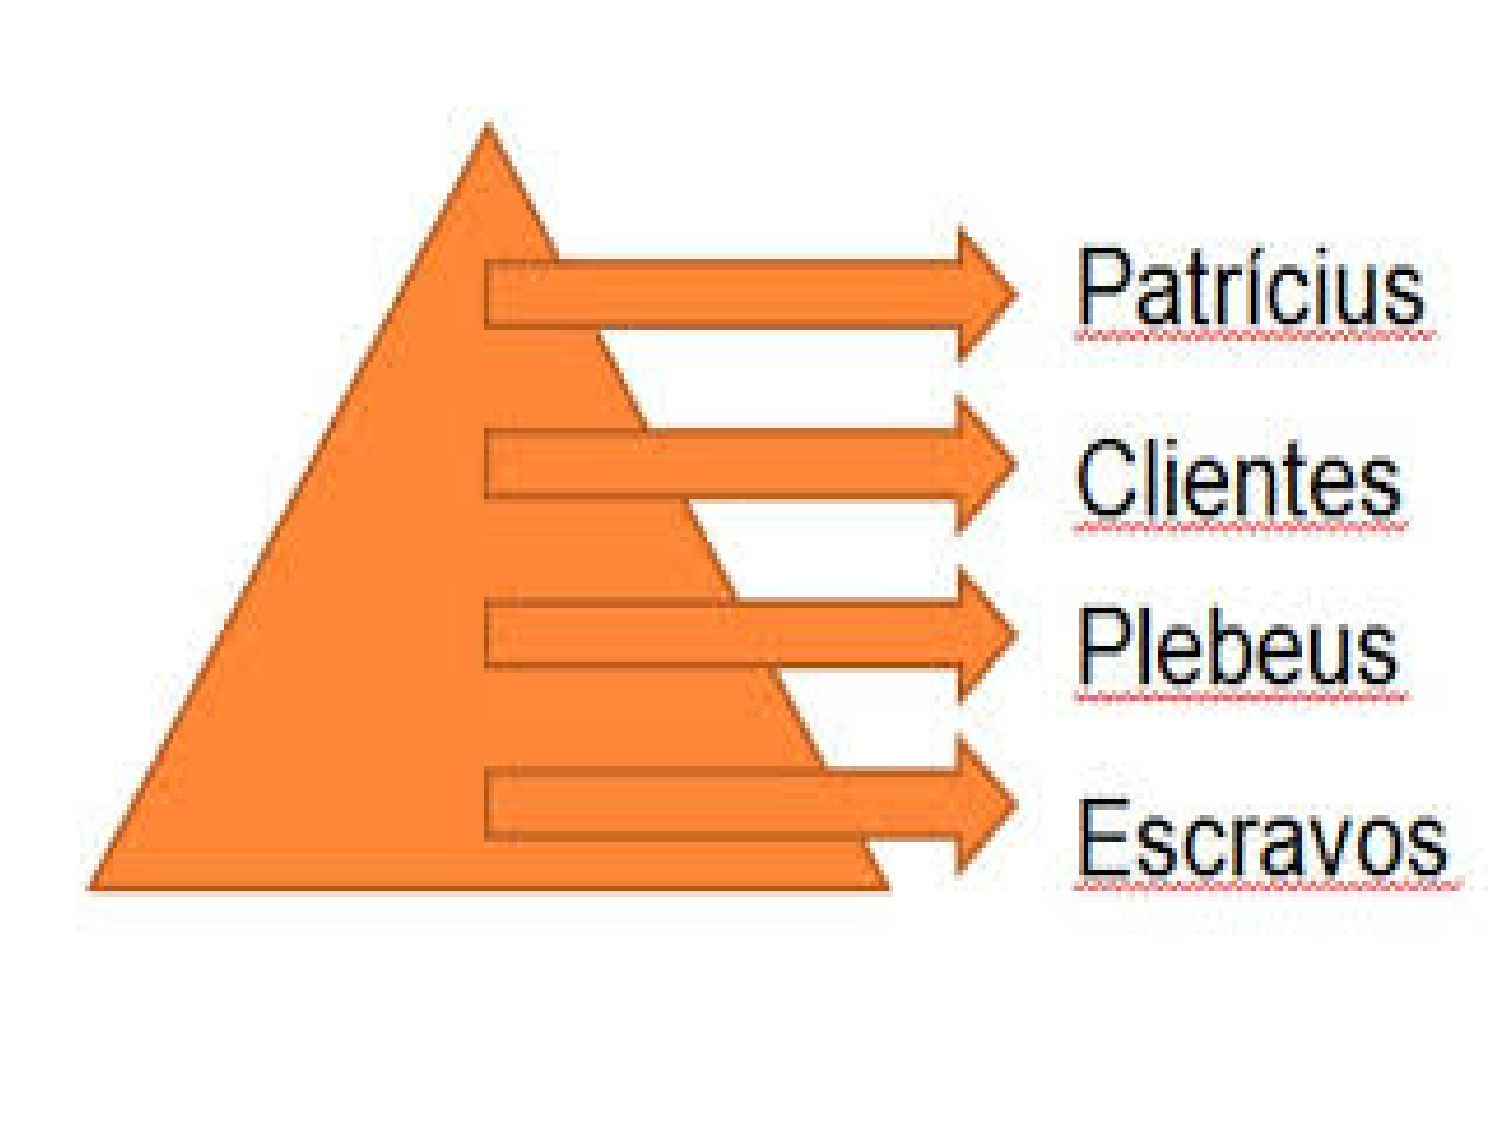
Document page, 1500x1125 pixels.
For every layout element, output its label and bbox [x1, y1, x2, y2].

picture [38, 62, 1493, 941]
